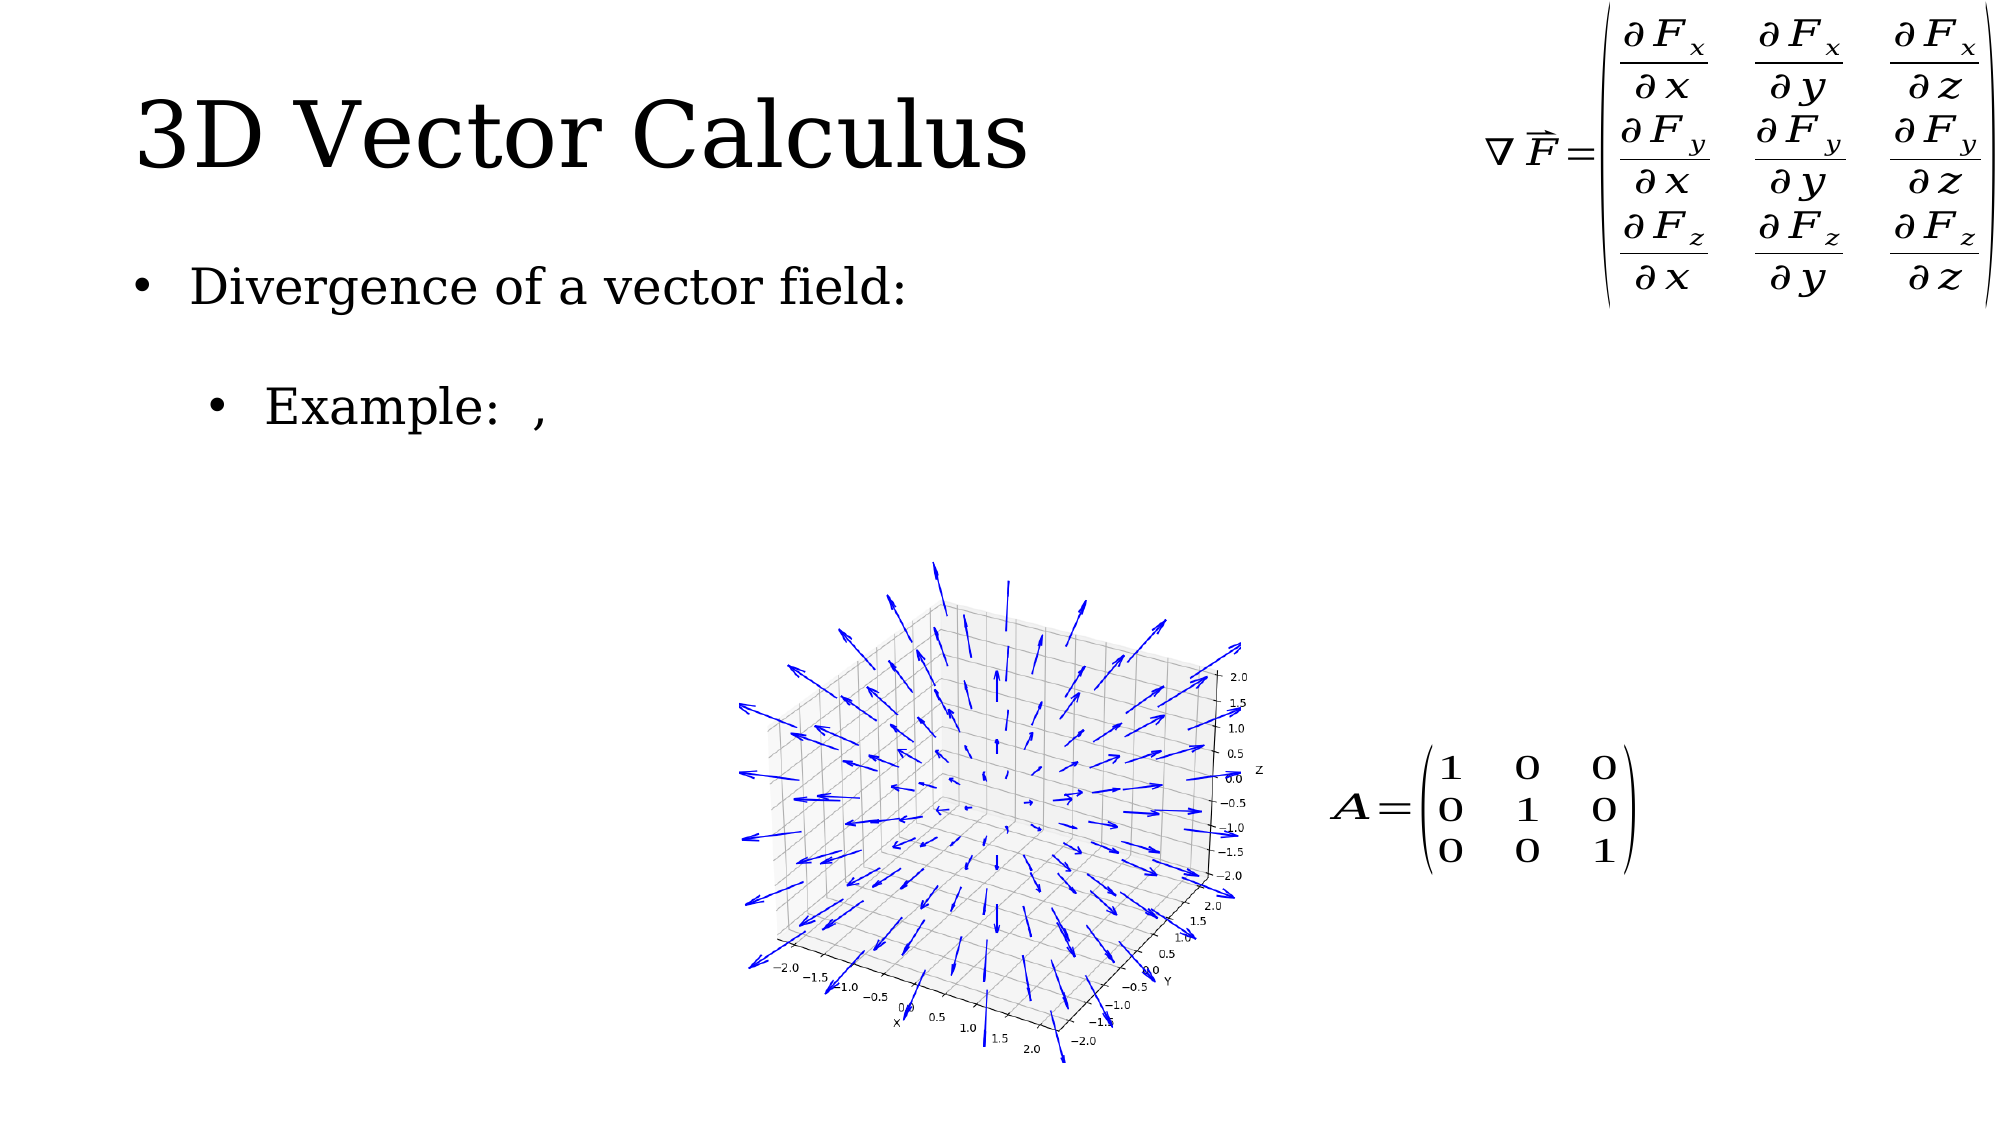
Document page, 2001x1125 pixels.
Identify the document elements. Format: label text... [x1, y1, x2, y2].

picture [725, 550, 1275, 1070]
title 3D Vector Calculus [118, 29, 1606, 247]
title 3D Vector Calculus [1603, 29, 1844, 247]
